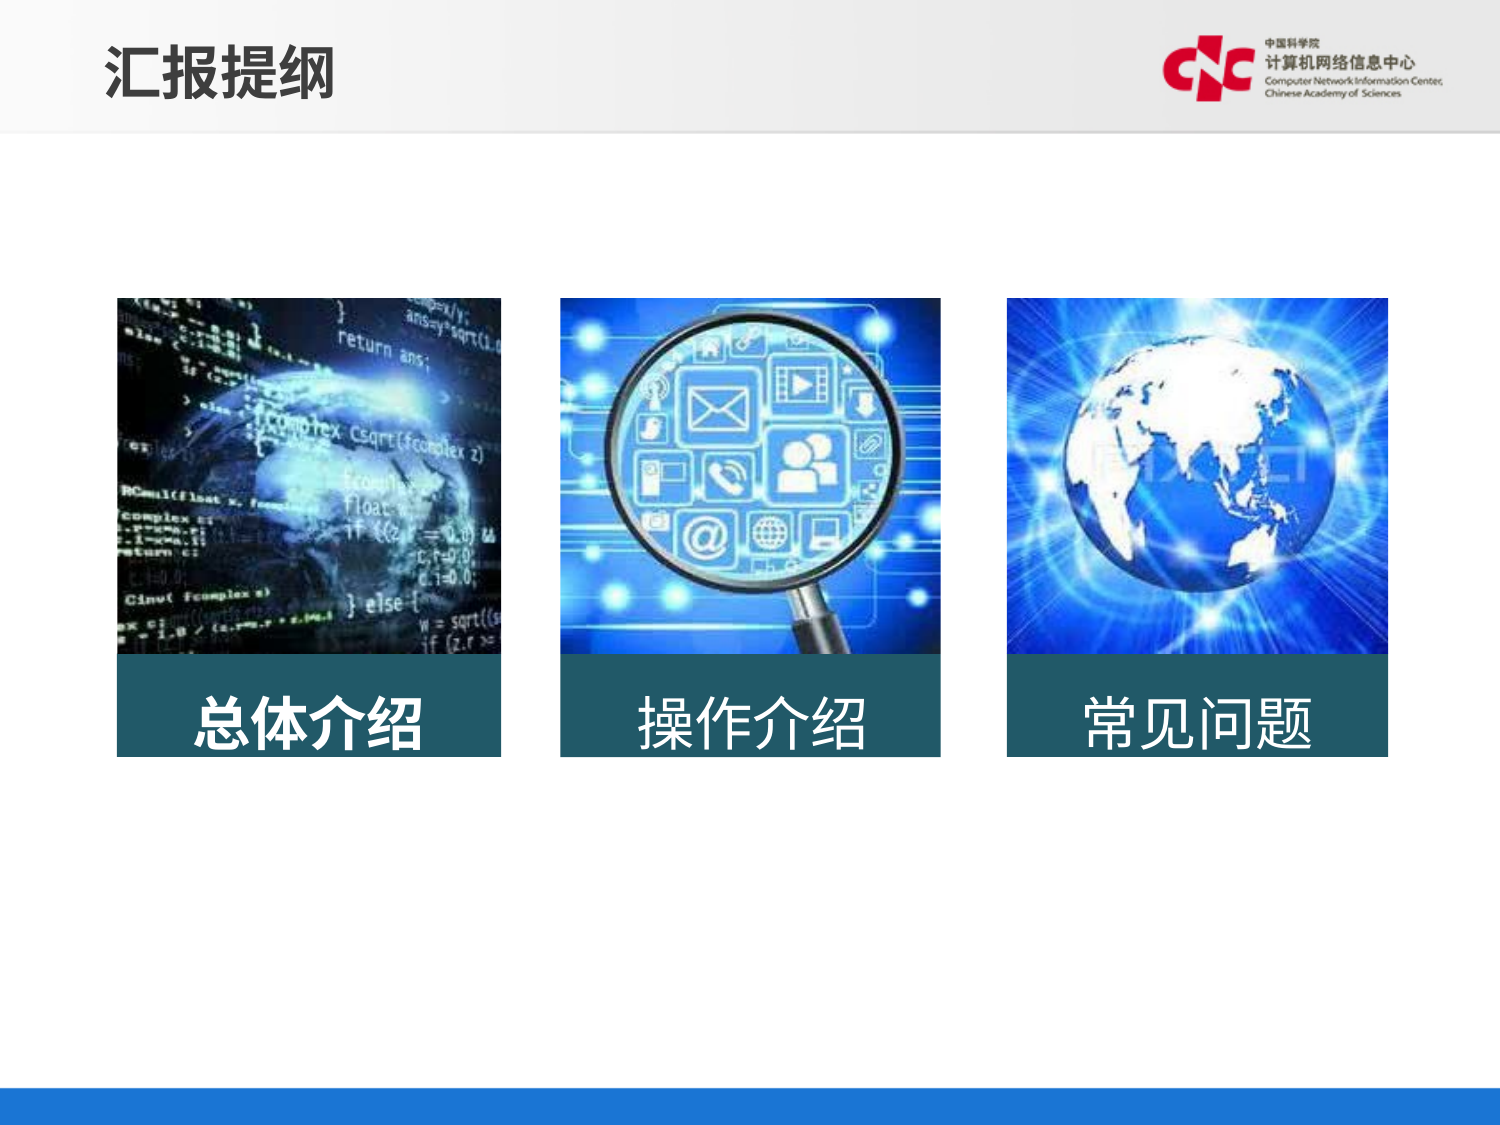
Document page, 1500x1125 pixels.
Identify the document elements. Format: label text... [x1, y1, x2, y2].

text_box [1006, 298, 1389, 654]
text_box [560, 298, 941, 654]
text_box 常见问题 [1006, 654, 1389, 757]
picture [0, 0, 1500, 1125]
title 汇报提纲 [101, 33, 395, 224]
text_box [117, 298, 502, 654]
text_box 总体介绍 [116, 653, 502, 757]
text_box 操作介绍 [560, 654, 941, 758]
